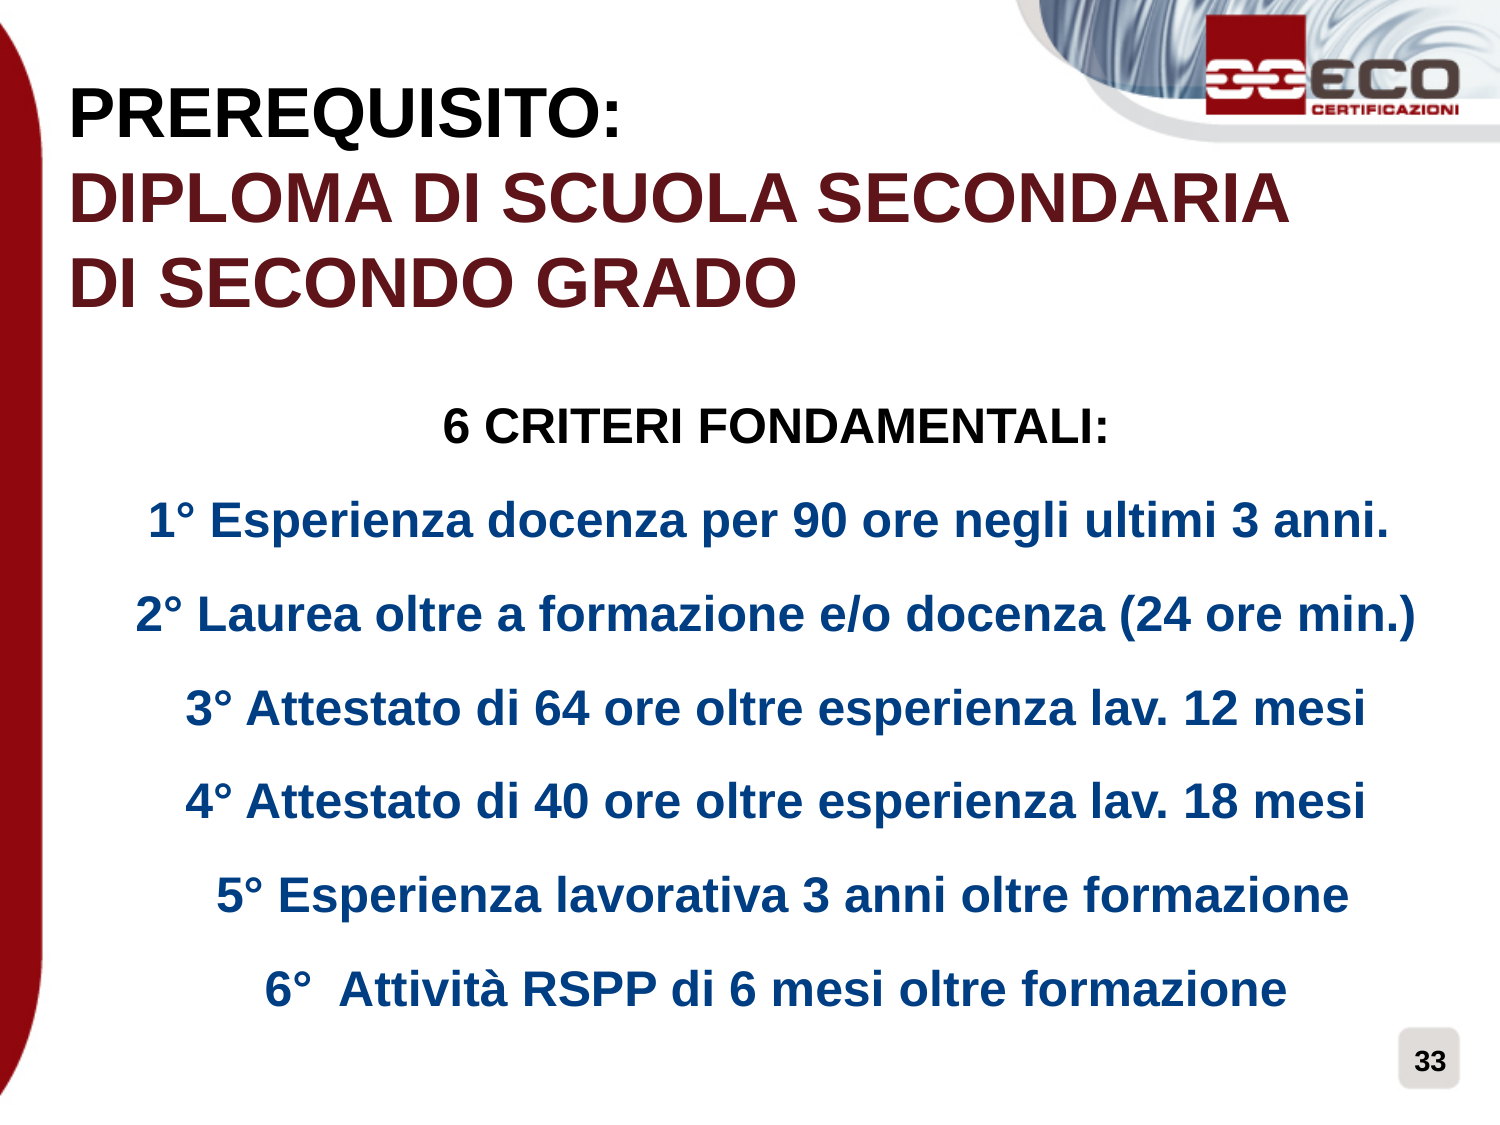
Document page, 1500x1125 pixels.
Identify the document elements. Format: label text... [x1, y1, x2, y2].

title PREREQUISITO: DIPLOMA DI SCUOLA SECONDARIA DI SECONDO GRADO [52, 54, 1329, 334]
picture [0, 0, 1500, 1125]
subtitle 6 CRITERI FONDAMENTALI: 1° Esperienza docenza per 90 ore negli ultimi 3 anni. 2° Laurea oltre a formazione e/o docenza (24 ore min.) 3° Attestato di 64 ore oltre esperienza lav. 12 mesi 4° Attestato di 40 ore oltre esperienza lav. 18 mesi 5° Esperienza lavorativa 3 anni oltre formazione 6° Attività RSPP di 6 mesi oltre formazione [52, 361, 1500, 1071]
